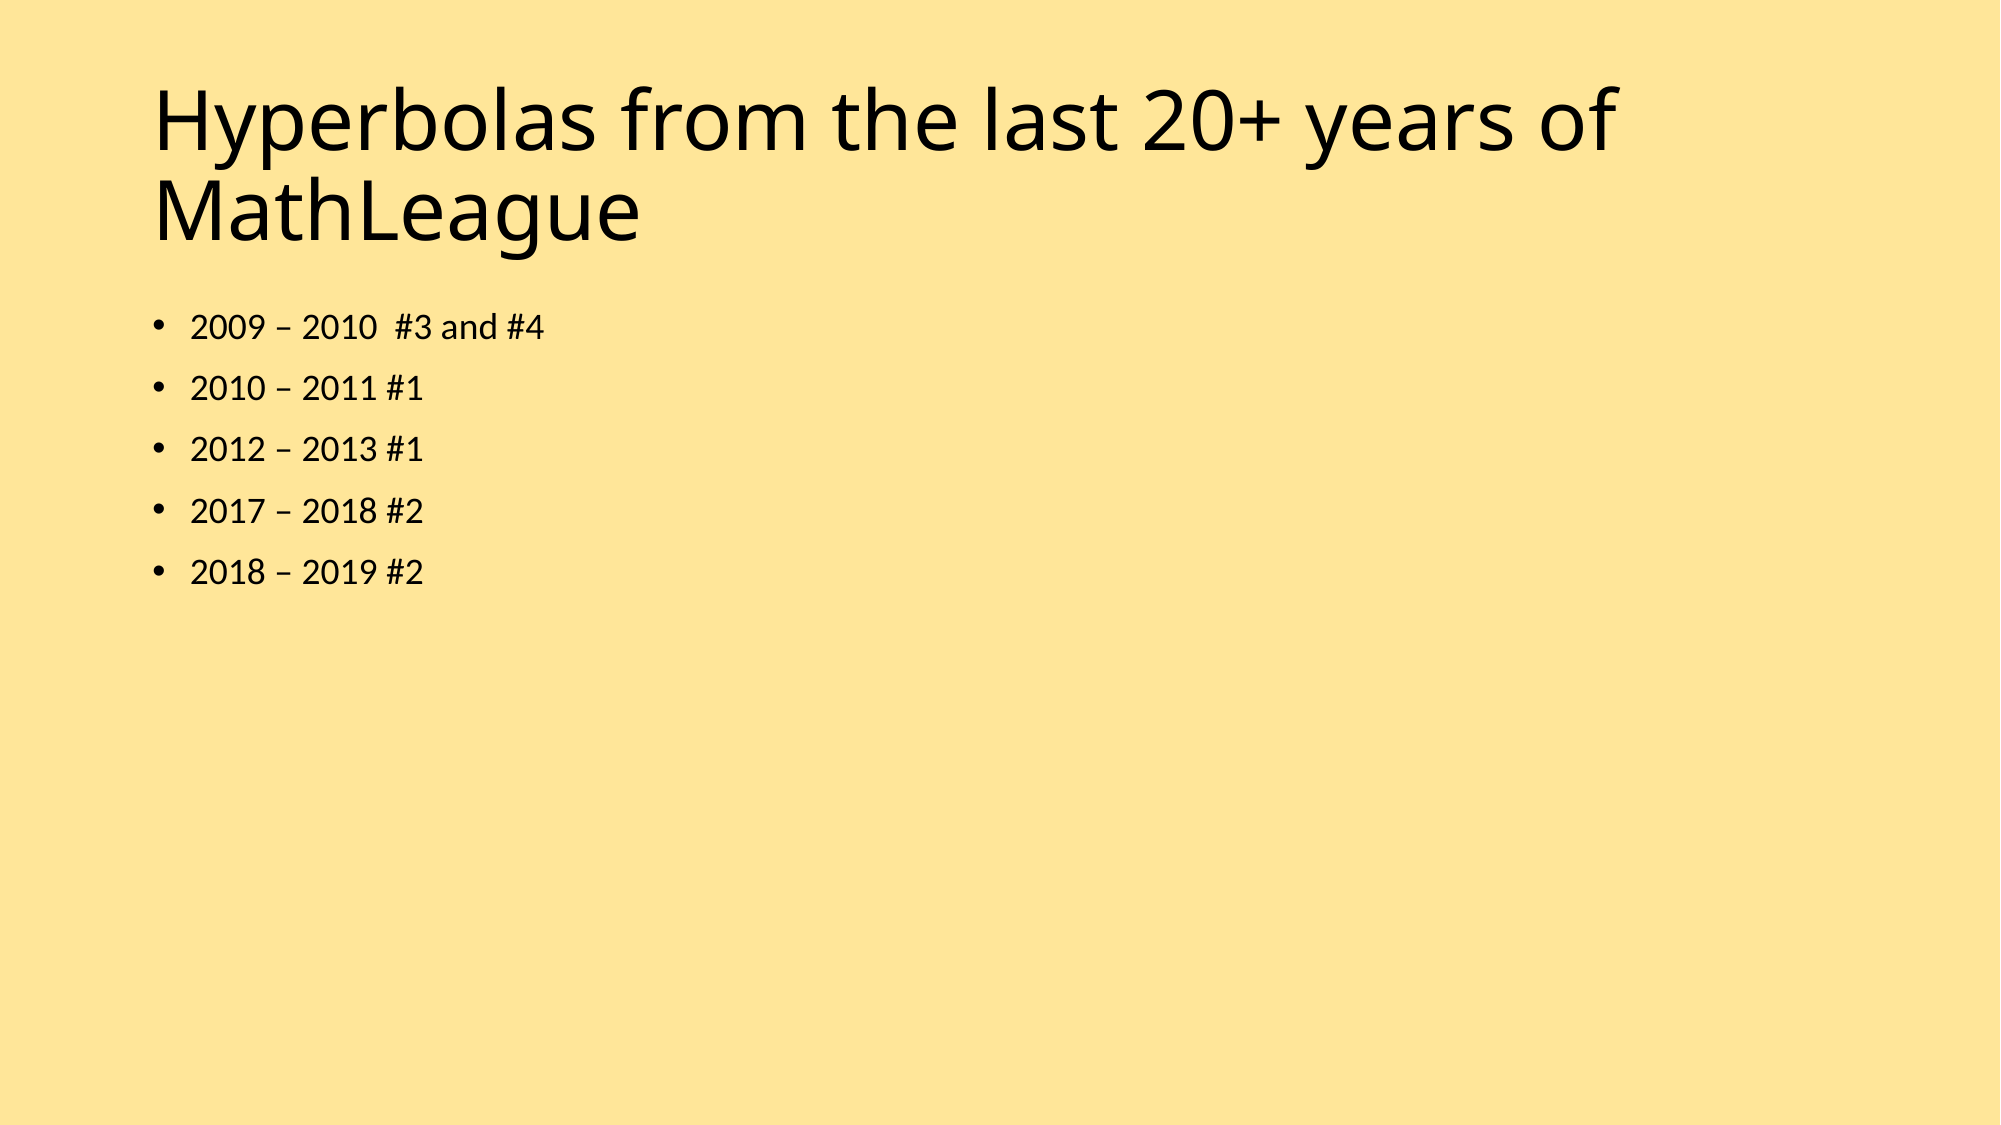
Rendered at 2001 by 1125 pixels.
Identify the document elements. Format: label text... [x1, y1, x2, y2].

title Hyperbolas from the last 20+ years of MathLeague [137, 59, 1863, 278]
list 2009 – 2010 #3 and #4 2010 – 2011 #1 2012 – 2013 #1 2017 – 2018 #2 2018 – 2019 #2 [137, 299, 1863, 1014]
